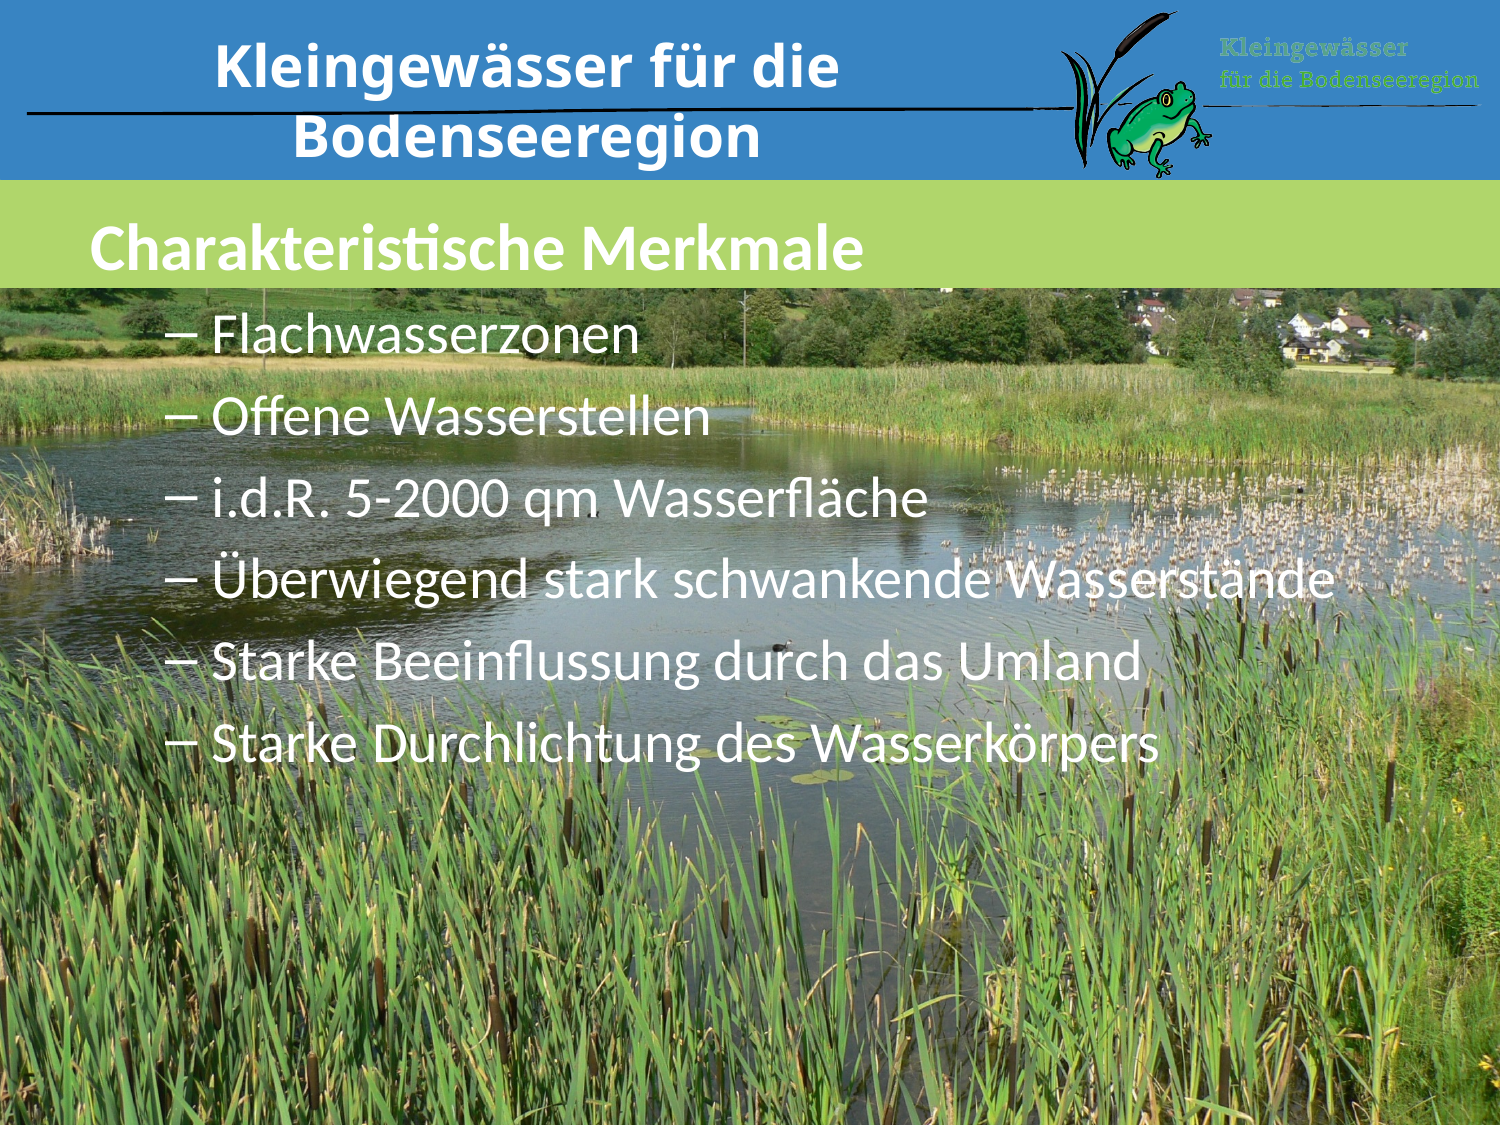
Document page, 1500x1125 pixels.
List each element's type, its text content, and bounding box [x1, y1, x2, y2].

picture [0, 288, 1500, 1125]
list Charakteristische Merkmale Flachwasserzonen Offene Wasserstellen i.d.R. 5-2000 qm Wasserfläche Überwiegend stark schwankende Wasserstände Starke Beeinflussung durch das Umland Starke Durchlichtung des Wasserkörpers [75, 196, 1425, 286]
picture [1016, 0, 1491, 181]
